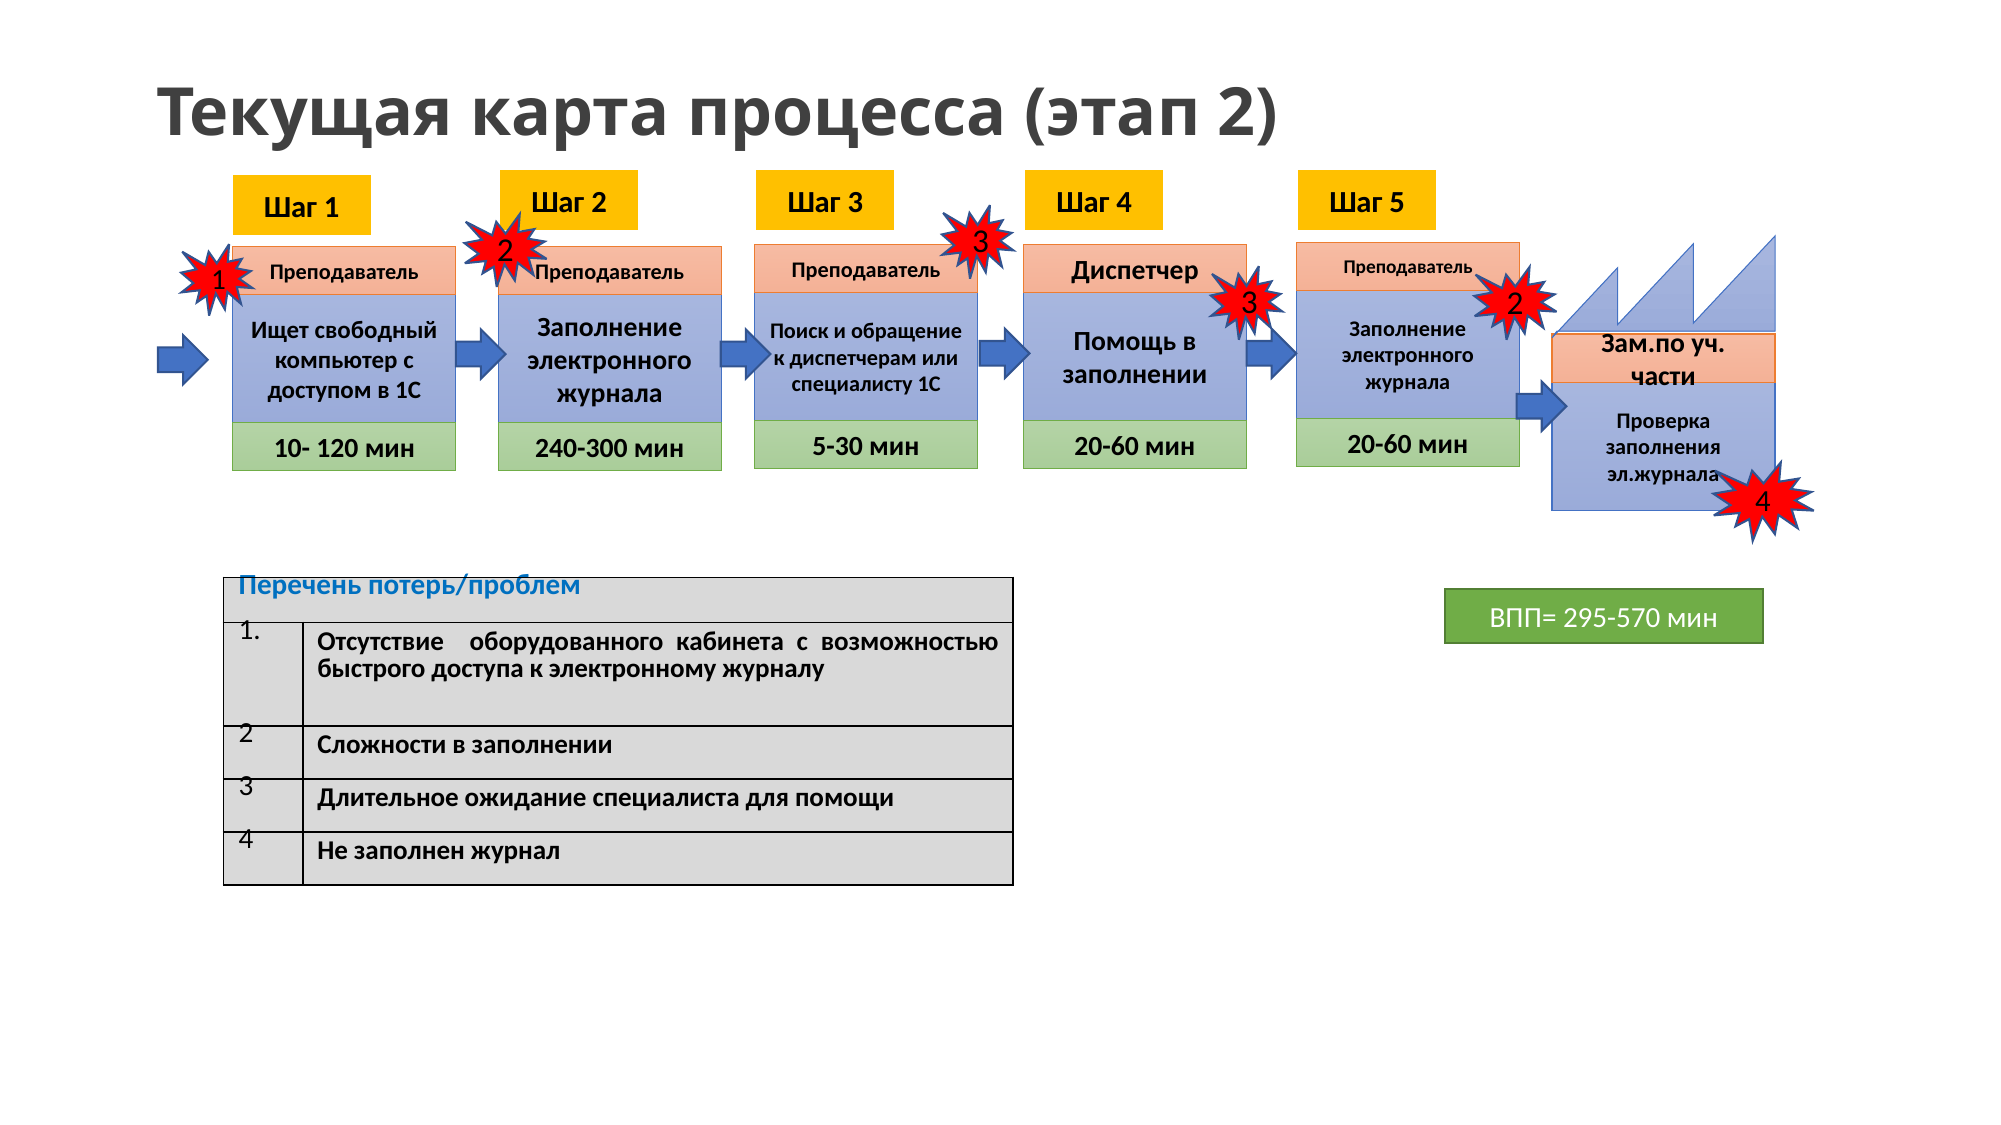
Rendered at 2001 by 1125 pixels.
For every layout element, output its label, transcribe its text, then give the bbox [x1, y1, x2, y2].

text_box 240-300 мин [498, 422, 722, 471]
text_box ВПП= 295-570 мин [1444, 588, 1764, 644]
table_cell 3 [224, 780, 302, 831]
table_cell Длительное ожидание специалиста для помощи [304, 780, 1012, 831]
text_box 3 [1207, 265, 1286, 341]
table_cell Отсутствие оборудованного кабинета с возможностью быстрого доступа к электронному журналу [304, 623, 1012, 725]
table_cell Сложности в заполнении [304, 727, 1012, 778]
text_box Заполнение электронного журнала [1296, 291, 1520, 418]
text_box 20-60 мин [1023, 420, 1247, 469]
text_box Поиск и обращение к диспетчерам или специалисту 1С [754, 293, 978, 420]
text_box [1515, 379, 1568, 434]
text_box 3 [938, 204, 1017, 279]
text_box 2 [1471, 263, 1558, 341]
text_box Заполнение электронного журнала [498, 295, 722, 422]
text_box Проверка заполнения эл.журнала [1551, 383, 1776, 511]
text_box 5-30 мин [754, 420, 978, 469]
text_box [156, 332, 210, 387]
text_box [978, 326, 1031, 381]
text_box Шаг 2 [497, 167, 641, 233]
text_box 4 [1710, 459, 1815, 545]
table_cell 2 [224, 727, 302, 778]
text_box Шаг 3 [753, 167, 897, 233]
text_box [454, 326, 507, 382]
text_box Зам.по уч. части [1551, 333, 1776, 383]
table_cell Не заполнен журнал [304, 833, 1012, 884]
text_box Преподаватель [498, 246, 722, 295]
text_box Помощь в заполнении [1023, 293, 1247, 420]
text_box Преподаватель [754, 244, 978, 293]
text_box [1245, 327, 1298, 381]
text_box Преподаватель [232, 246, 456, 295]
text_box 1 [177, 243, 257, 316]
table_cell 1. [224, 623, 302, 725]
text_box Ищет свободный компьютер с доступом в 1С [232, 295, 456, 422]
text_box 20-60 мин [1296, 418, 1520, 467]
text_box Диспетчер [1023, 244, 1247, 293]
text_box Шаг 5 [1295, 167, 1439, 233]
table_header Перечень потерь/проблем [224, 578, 1012, 622]
table_cell 4 [224, 833, 302, 884]
text_box Шаг 1 [229, 172, 374, 238]
text_box Преподаватель [1296, 242, 1520, 291]
text_box 10- 120 мин [232, 422, 456, 471]
text_box [719, 326, 772, 382]
text_box 2 [461, 210, 548, 288]
text_box Текущая карта процесса (этап 2) [141, 85, 1575, 158]
text_box [1551, 234, 1776, 339]
text_box Шаг 4 [1022, 167, 1166, 233]
